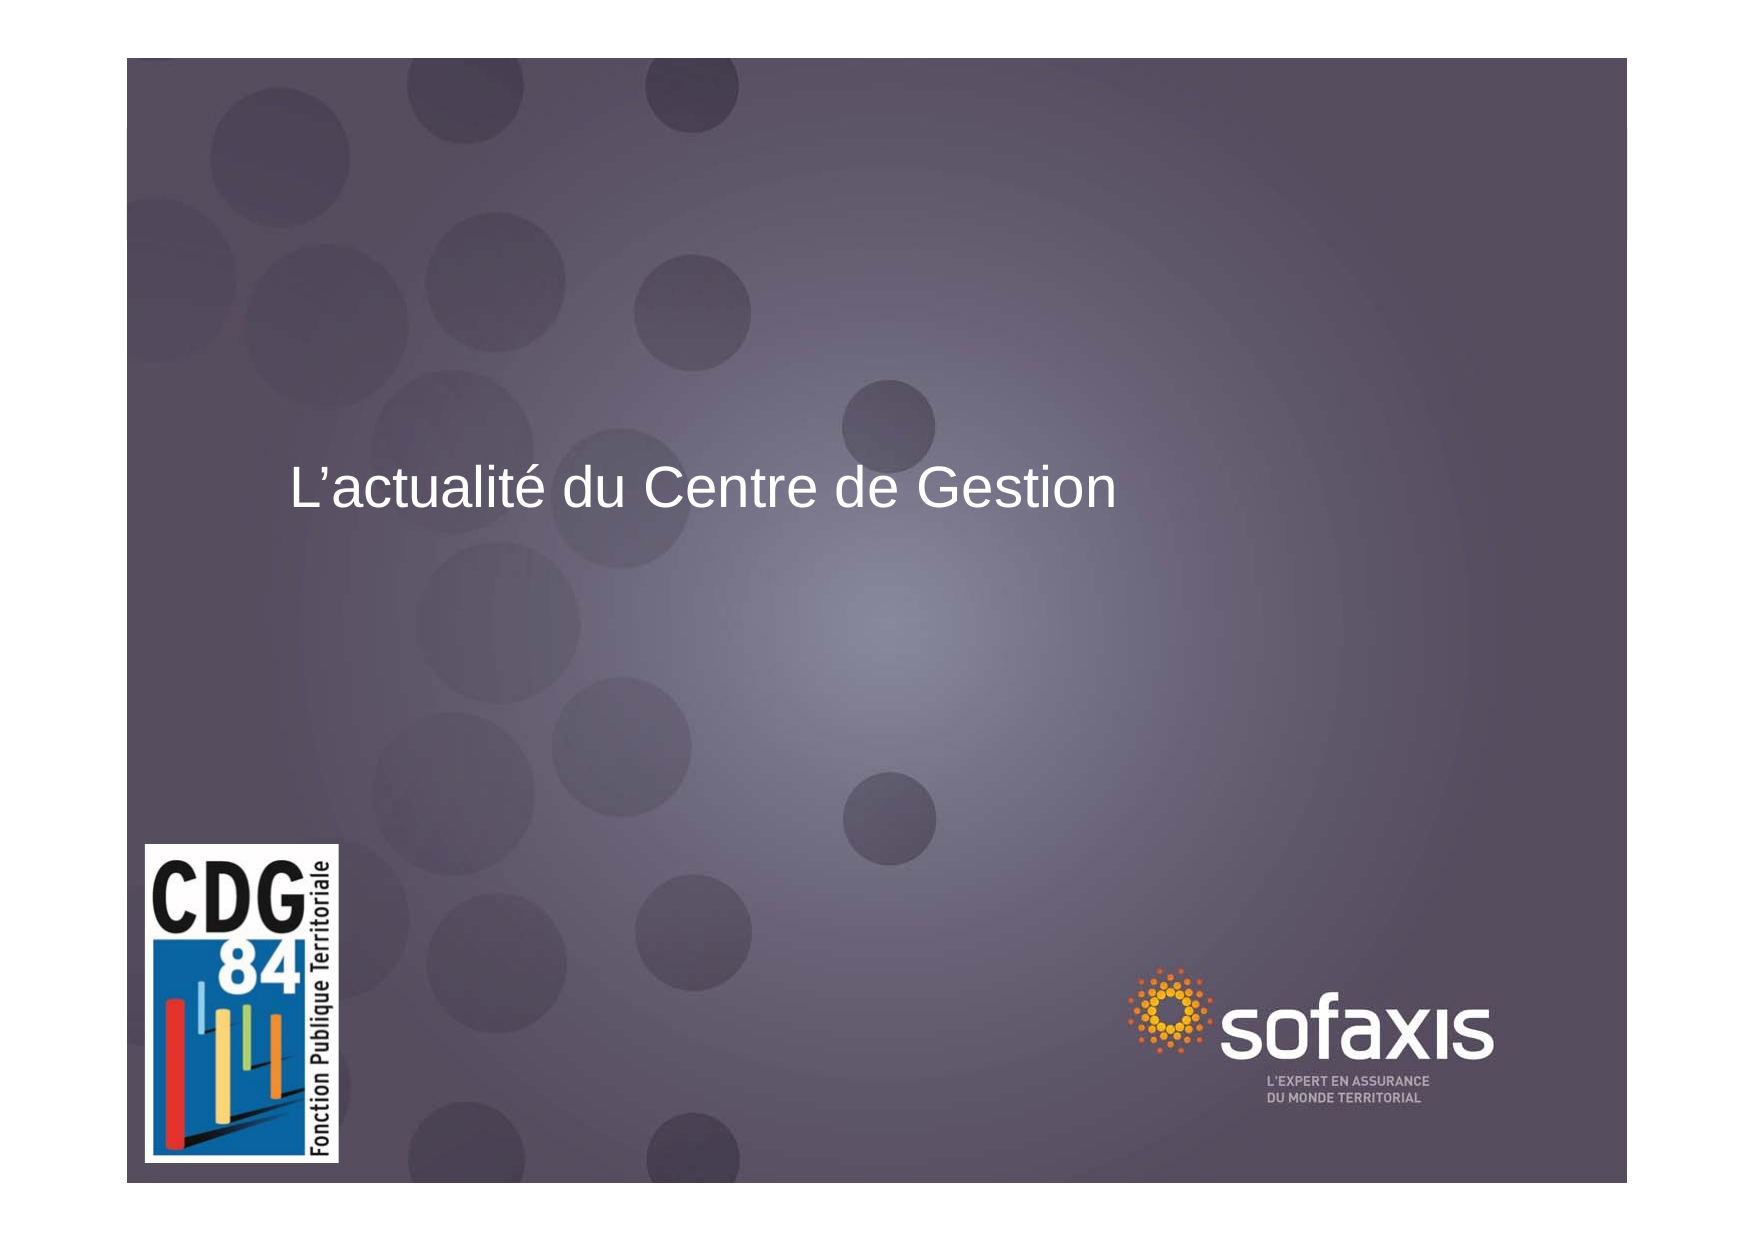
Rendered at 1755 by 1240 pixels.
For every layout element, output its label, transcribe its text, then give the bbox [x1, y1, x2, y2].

title L’actualité du Centre de Gestion [287, 446, 1123, 656]
text_box [127, 57, 1627, 1183]
text_box [144, 844, 339, 1164]
